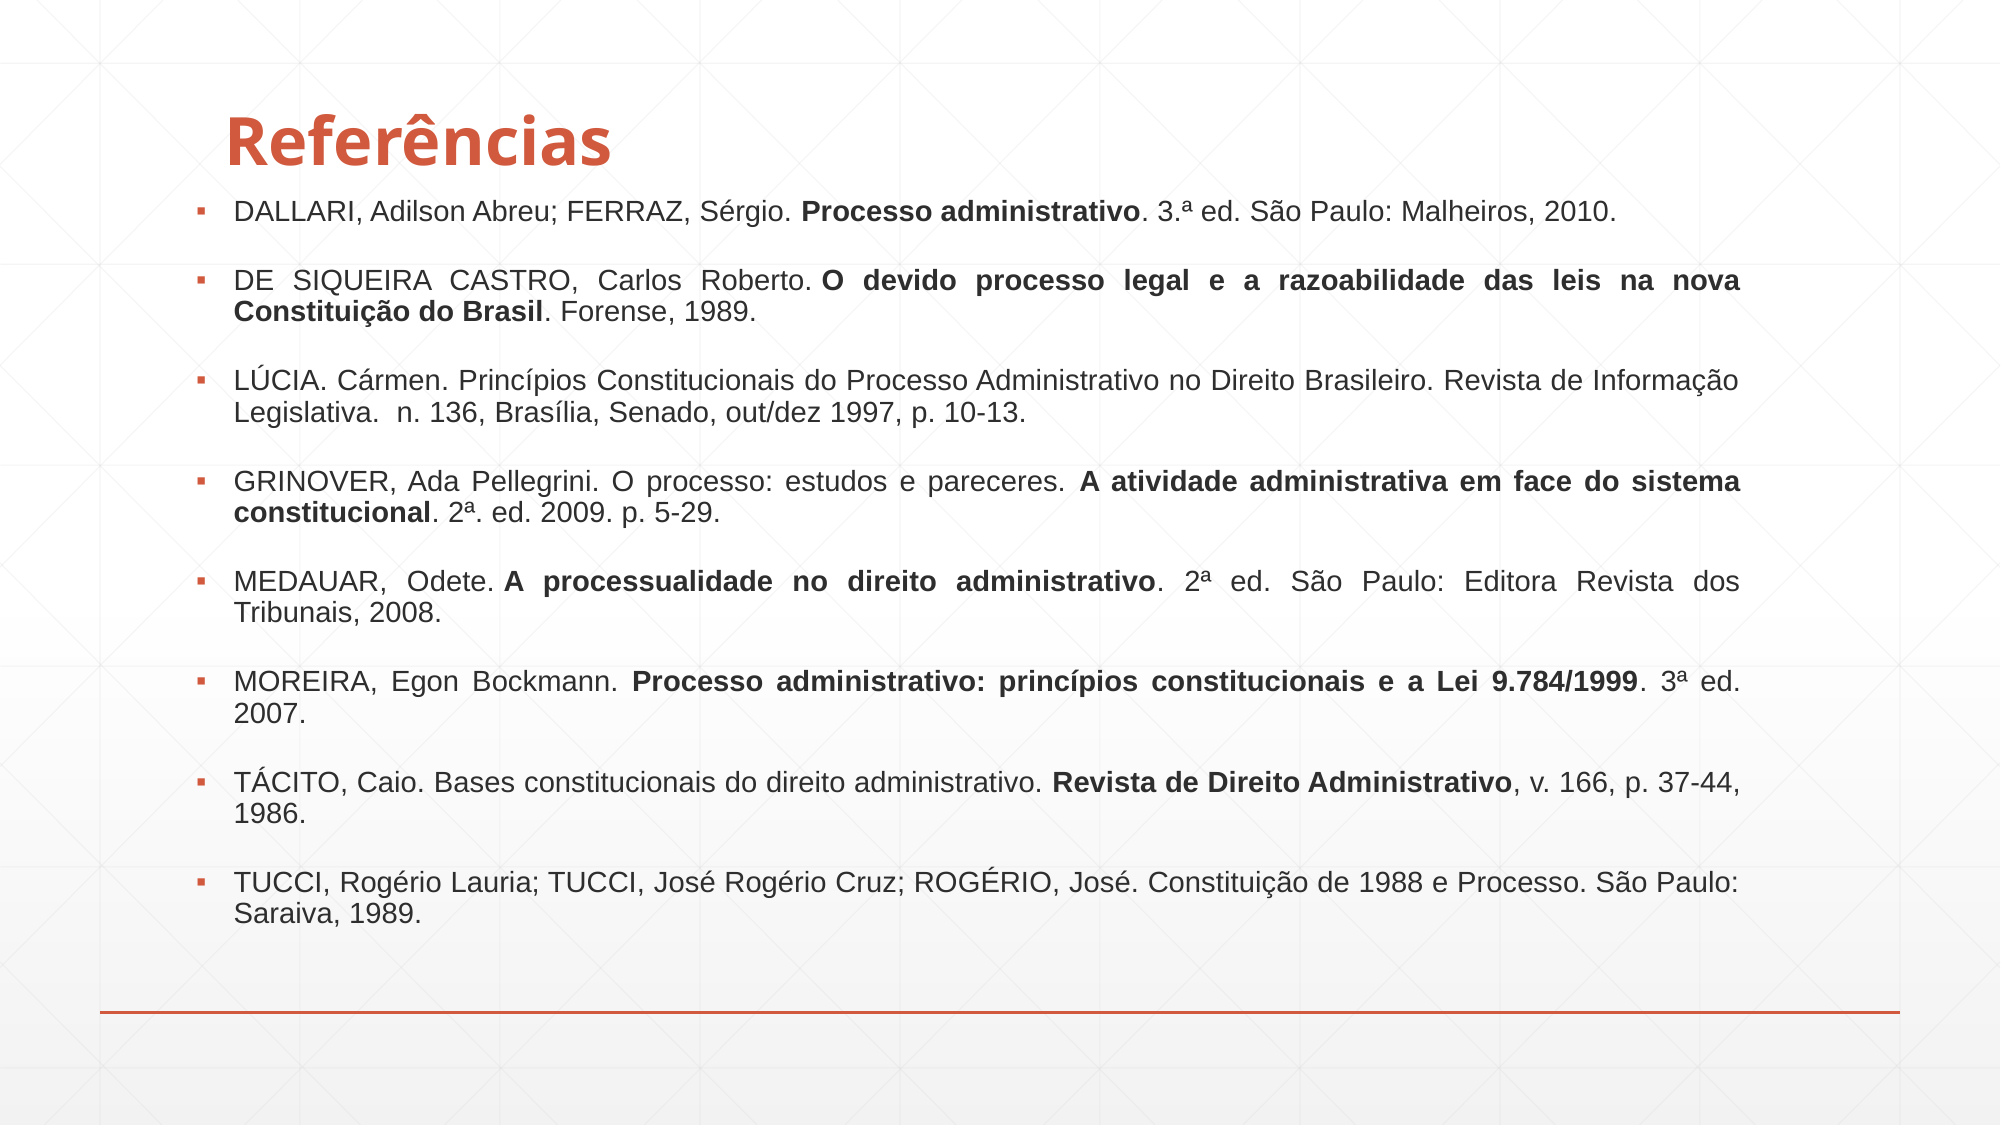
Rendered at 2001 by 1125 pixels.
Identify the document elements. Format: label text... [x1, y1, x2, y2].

list DALLARI, Adilson Abreu; FERRAZ, Sérgio. Processo administrativo. 3.ª ed. São Paulo: Malheiros, 2010. DE SIQUEIRA CASTRO, Carlos Roberto. O devido processo legal e a razoabilidade das leis na nova Constituição do Brasil. Forense, 1989. LÚCIA. Cármen. Princípios Constitucionais do Processo Administrativo no Direito Brasileiro. Revista de Informação Legislativa. n. 136, Brasília, Senado, out/dez 1997, p. 10-13. GRINOVER, Ada Pellegrini. O processo: estudos e pareceres. A atividade administrativa em face do sistema constitucional. 2ª. ed. 2009. p. 5-29. MEDAUAR, Odete. A processualidade no direito administrativo. 2ª ed. São Paulo: Editora Revista dos Tribunais, 2008. MOREIRA, Egon Bockmann. Processo administrativo: princípios constitucionais e a Lei 9.784/1999. 3ª ed. 2007. TÁCITO, Caio. Bases constitucionais do direito administrativo. Revista de Direito Administrativo, v. 166, p. 37-44, 1986. TUCCI, Rogério Lauria; TUCCI, José Rogério Cruz; ROGÉRIO, José. Constituição de 1988 e Processo. São Paulo: Saraiva, 1989. [181, 189, 1757, 1032]
title Referências [209, 0, 1785, 188]
